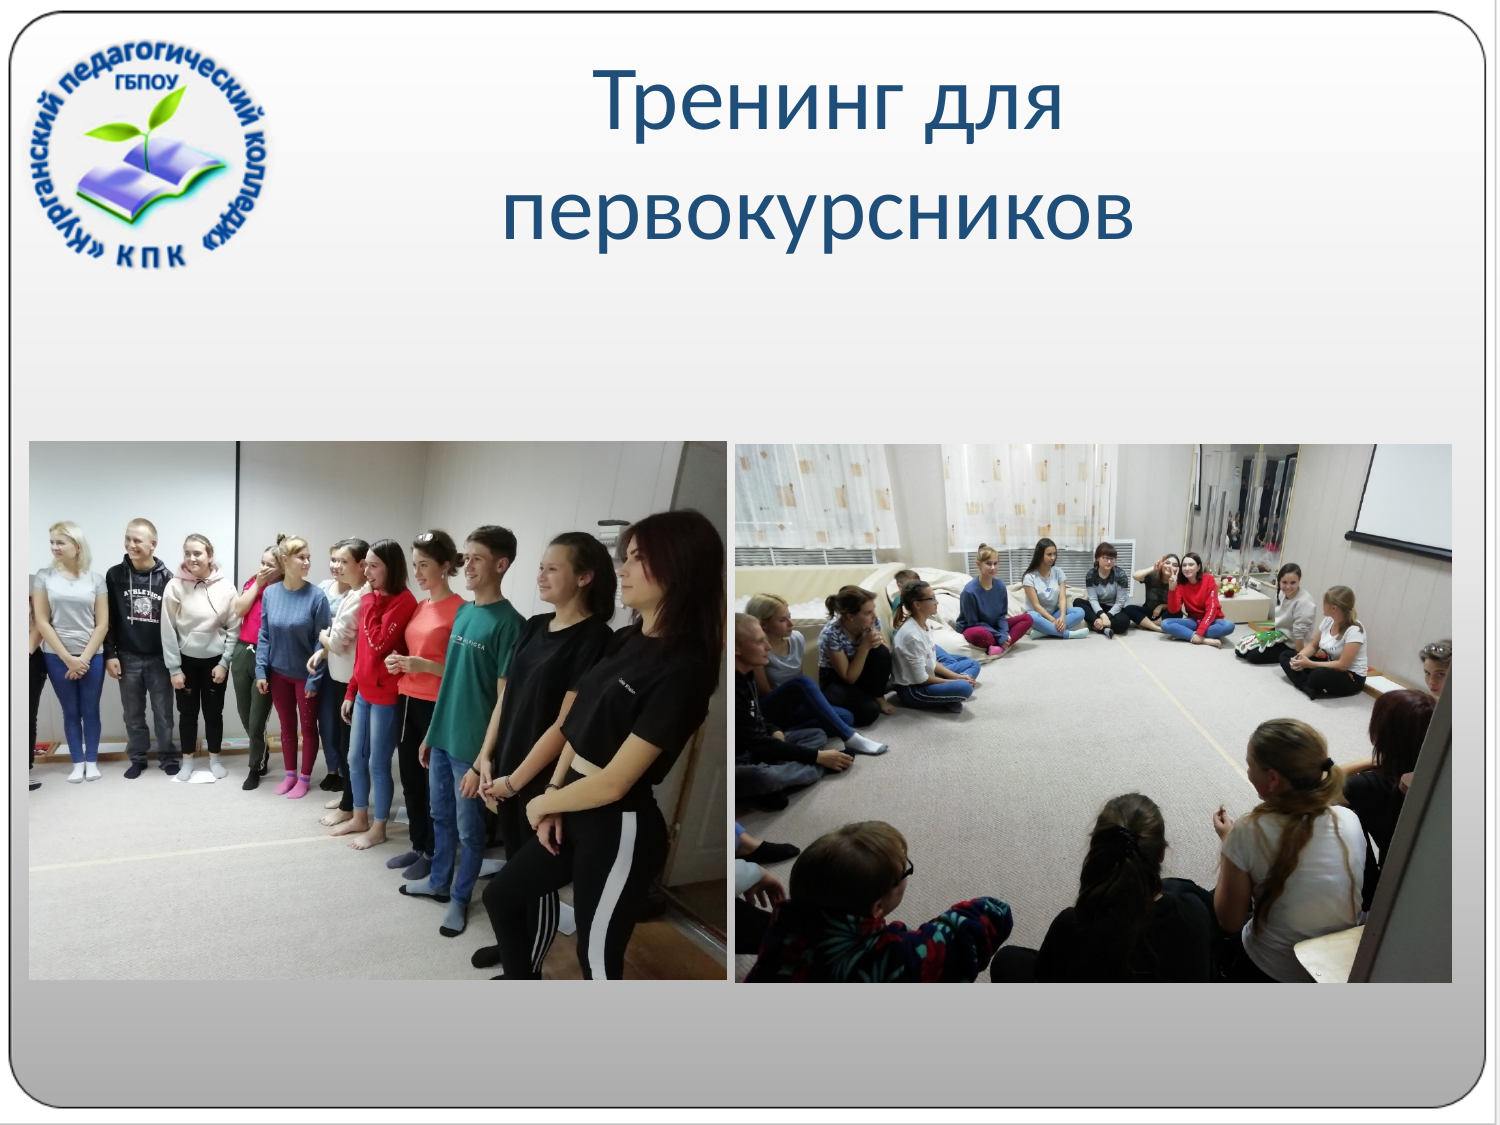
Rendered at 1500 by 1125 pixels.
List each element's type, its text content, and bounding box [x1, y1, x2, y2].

picture [0, 0, 1500, 1125]
text_box Тренинг для первокурсников [454, 30, 1205, 266]
